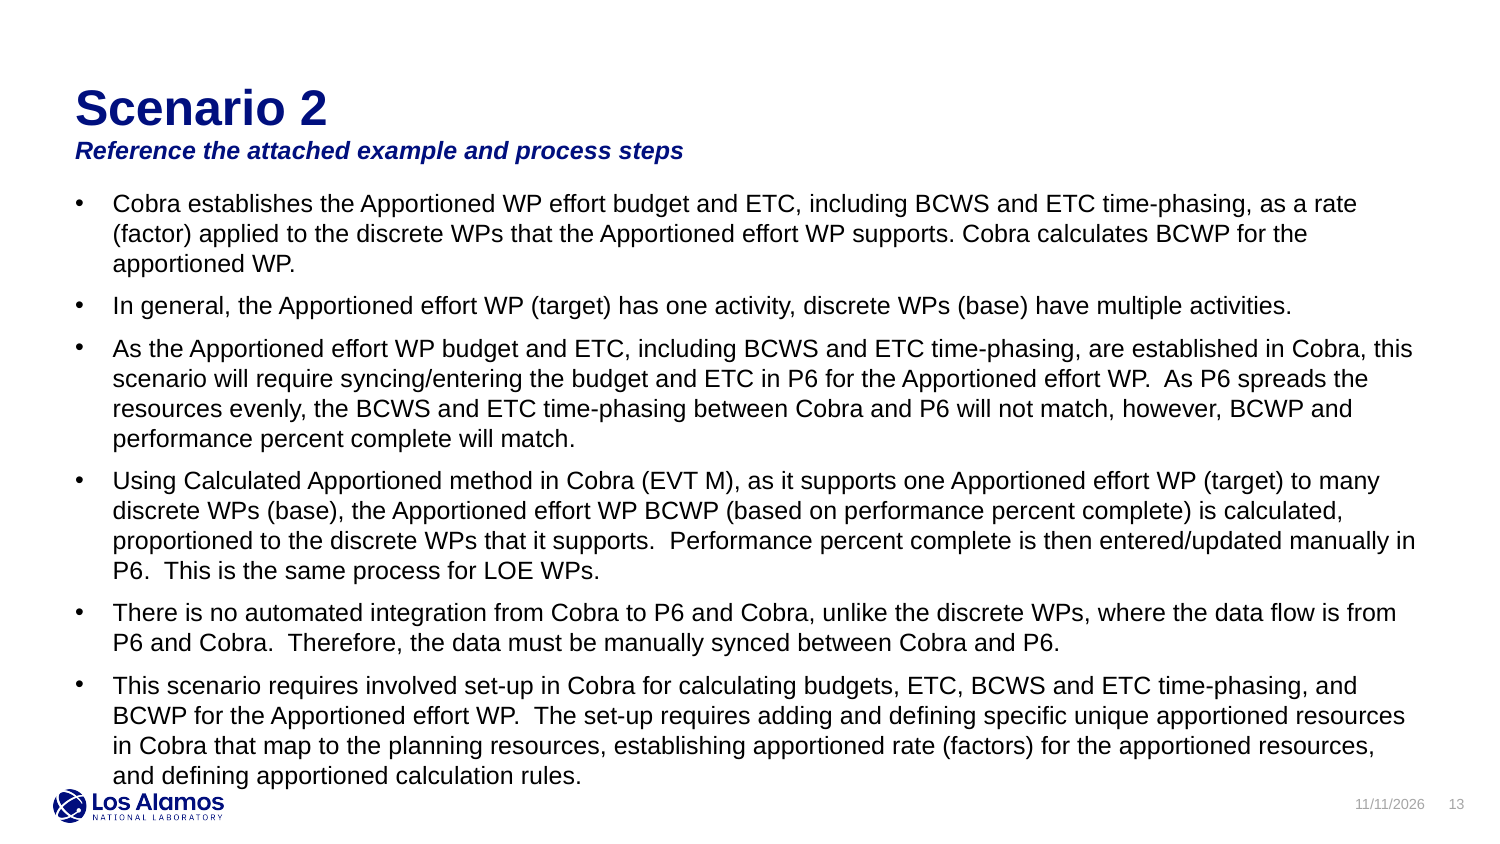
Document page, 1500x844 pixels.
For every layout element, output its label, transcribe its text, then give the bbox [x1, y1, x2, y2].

list Scenario 2 Reference the attached example and process steps [75, 75, 1425, 185]
picture [53, 789, 224, 823]
list Cobra establishes the Apportioned WP effort budget and ETC, including BCWS and ETC time-phasing, as a rate (factor) applied to the discrete WPs that the Apportioned effort WP supports. Cobra calculates BCWP for the apportioned WP. In general, the Apportioned effort WP (target) has one activity, discrete WPs (base) have multiple activities. As the Apportioned effort WP budget and ETC, including BCWS and ETC time-phasing, are established in Cobra, this scenario will require syncing/entering the budget and ETC in P6 for the Apportioned effort WP. As P6 spreads the resources evenly, the BCWS and ETC time-phasing between Cobra and P6 will not match, however, BCWP and performance percent complete will match. Using Calculated Apportioned method in Cobra (EVT M), as it supports one Apportioned effort WP (target) to many discrete WPs (base), the Apportioned effort WP BCWP (based on performance percent complete) is calculated, proportioned to the discrete WPs that it supports. Performance percent complete is then entered/updated manually in P6. This is the same process for LOE WPs. There is no automated integration from Cobra to P6 and Cobra, unlike the discrete WPs, where the data flow is from P6 and Cobra. Therefore, the data must be manually synced between Cobra and P6. This scenario requires involved set-up in Cobra for calculating budgets, ETC, BCWS and ETC time-phasing, and BCWP for the Apportioned effort WP. The set-up requires adding and defining specific unique apportioned resources in Cobra that map to the planning resources, establishing apportioned rate (factors) for the apportioned resources, and defining apportioned calculation rules. [75, 187, 1425, 712]
